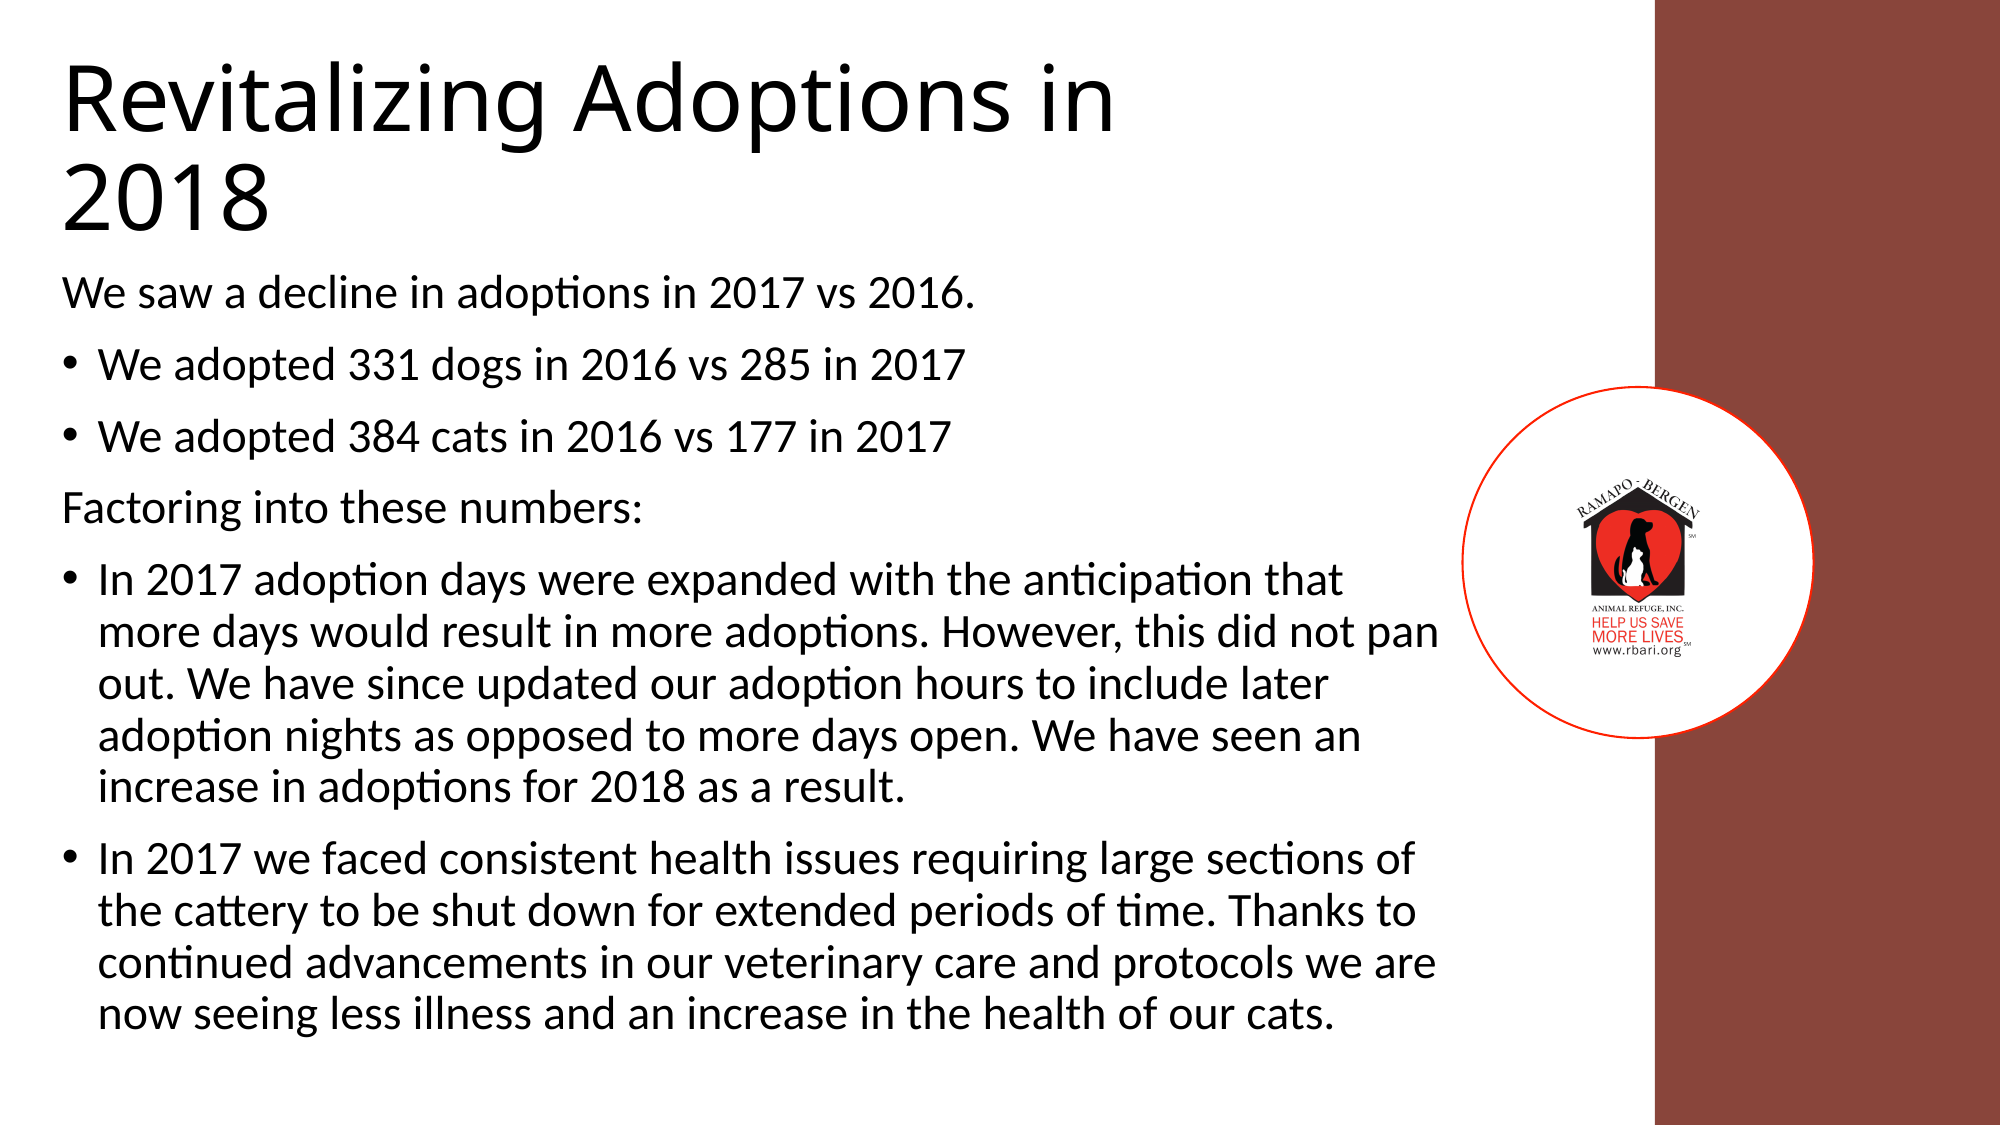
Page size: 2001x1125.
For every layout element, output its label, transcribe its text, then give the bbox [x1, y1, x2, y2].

title Revitalizing Adoptions in 2018 [46, 42, 1273, 259]
list We saw a decline in adoptions in 2017 vs 2016. We adopted 331 dogs in 2016 vs 285 in 2017 We adopted 384 cats in 2016 vs 177 in 2017 Factoring into these numbers: In 2017 adoption days were expanded with the anticipation that more days would result in more adoptions. However, this did not pan out. We have since updated our adoption hours to include later adoption nights as opposed to more days open. We have seen an increase in adoptions for 2018 as a result. In 2017 we faced consistent health issues requiring large sections of the cattery to be shut down for extended periods of time. Thanks to continued advancements in our veterinary care and protocols we are now seeing less illness and an increase in the health of our cats. [46, 259, 1463, 1063]
text_box [1654, 0, 2000, 1125]
text_box [1463, 385, 1815, 740]
picture [1574, 468, 1702, 657]
